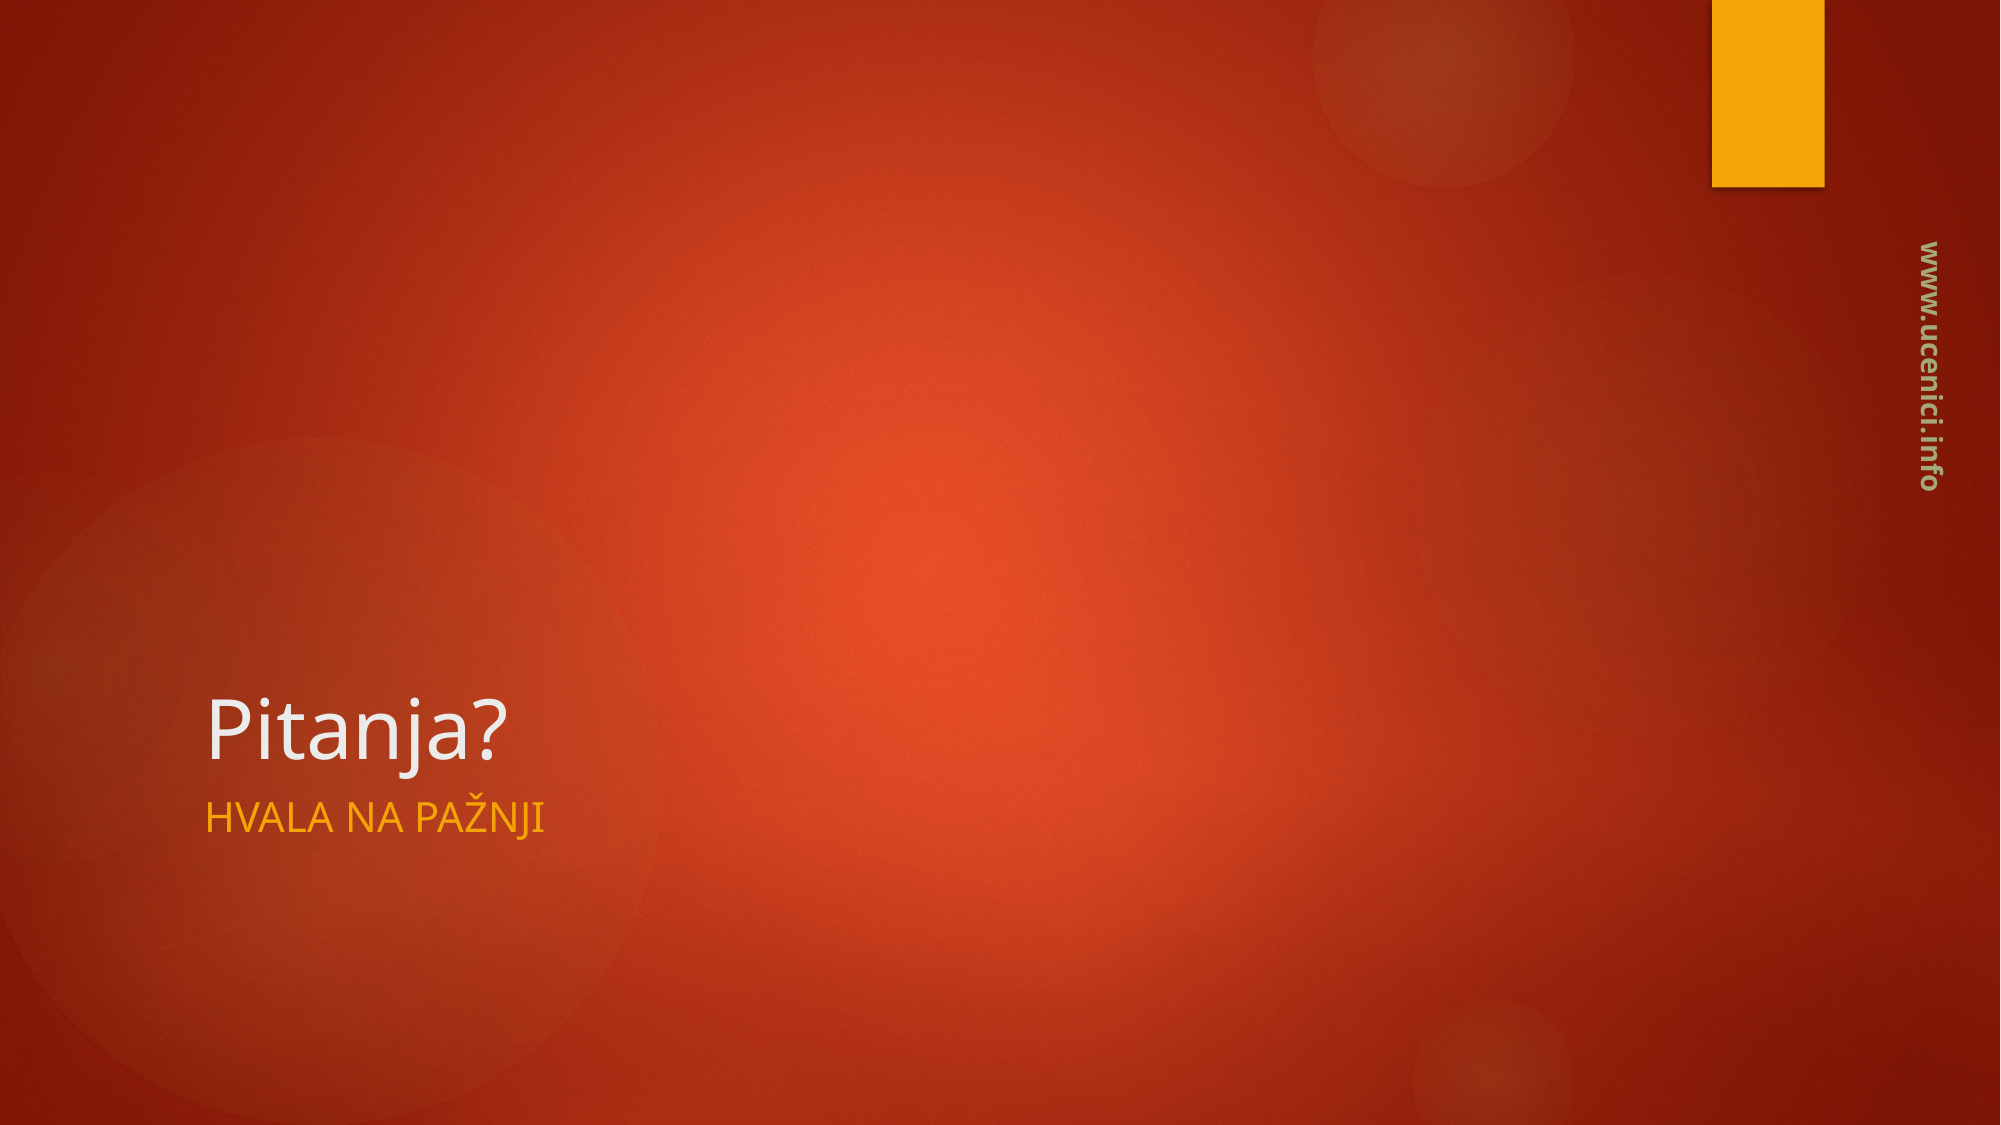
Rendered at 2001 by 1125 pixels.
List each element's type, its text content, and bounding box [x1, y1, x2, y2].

list Hvala na pažnji [189, 783, 1638, 925]
title Pitanja? [189, 469, 1638, 783]
text_box www.ucenici.info [1908, 226, 1959, 860]
